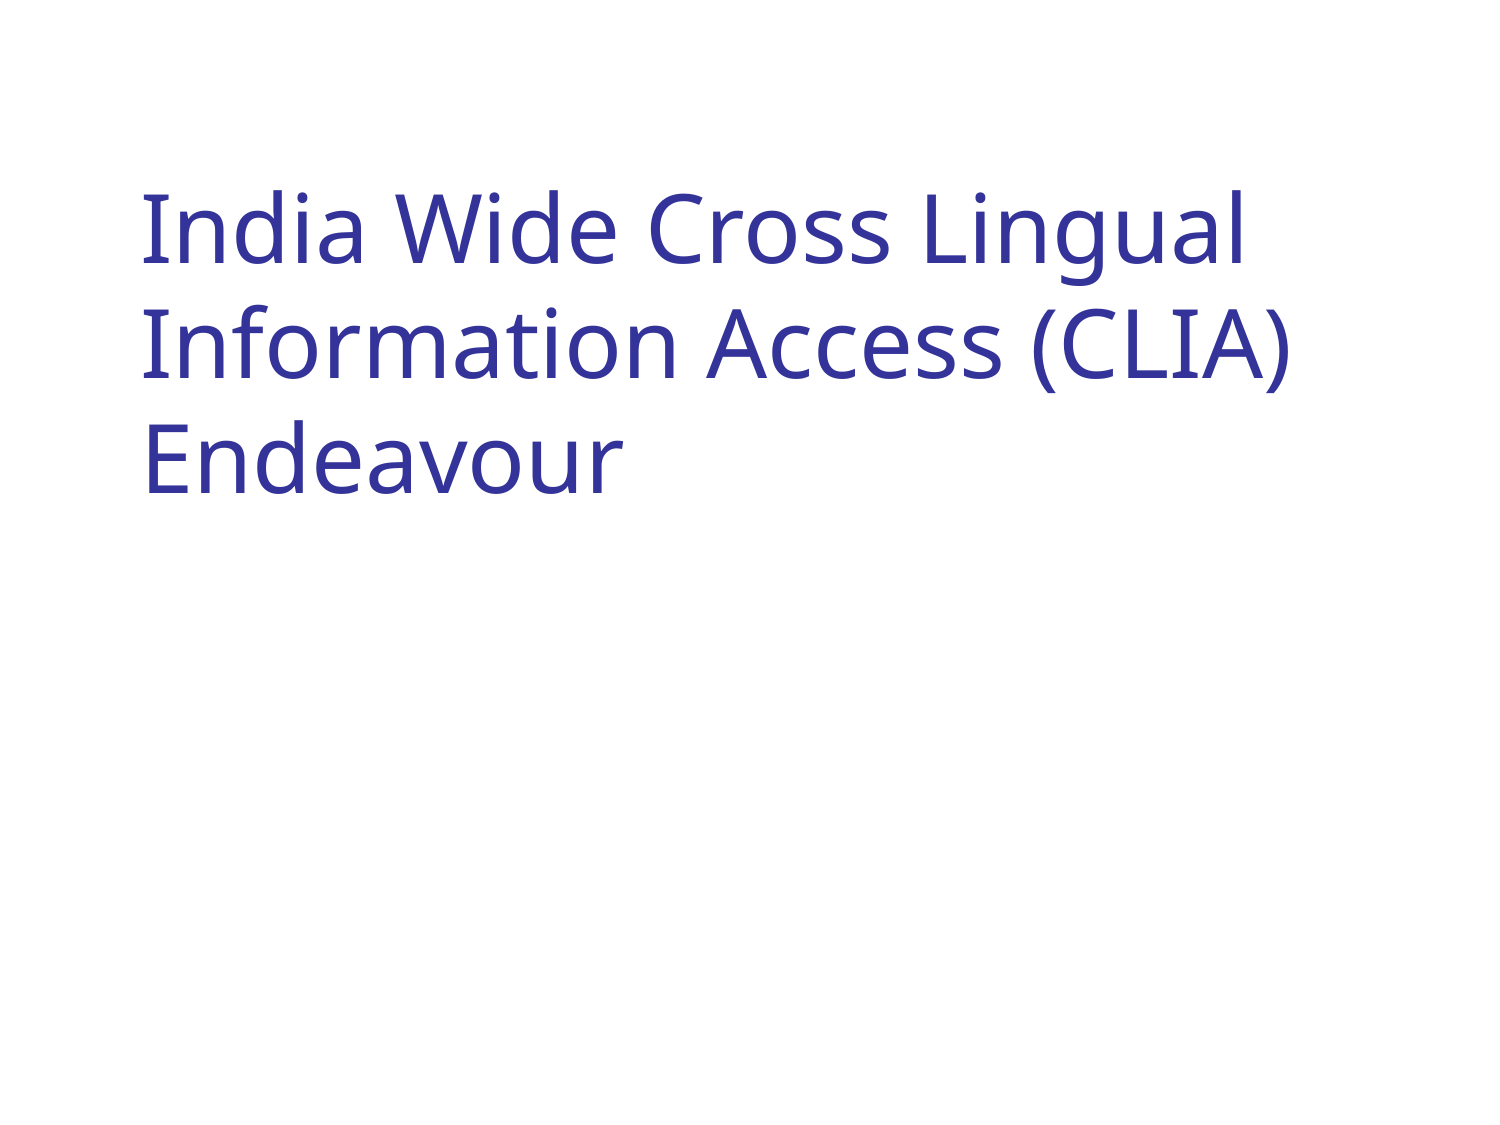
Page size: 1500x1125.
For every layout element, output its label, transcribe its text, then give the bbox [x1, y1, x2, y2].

title India Wide Cross Lingual Information Access (CLIA)‏ Endeavour [124, 274, 1401, 521]
